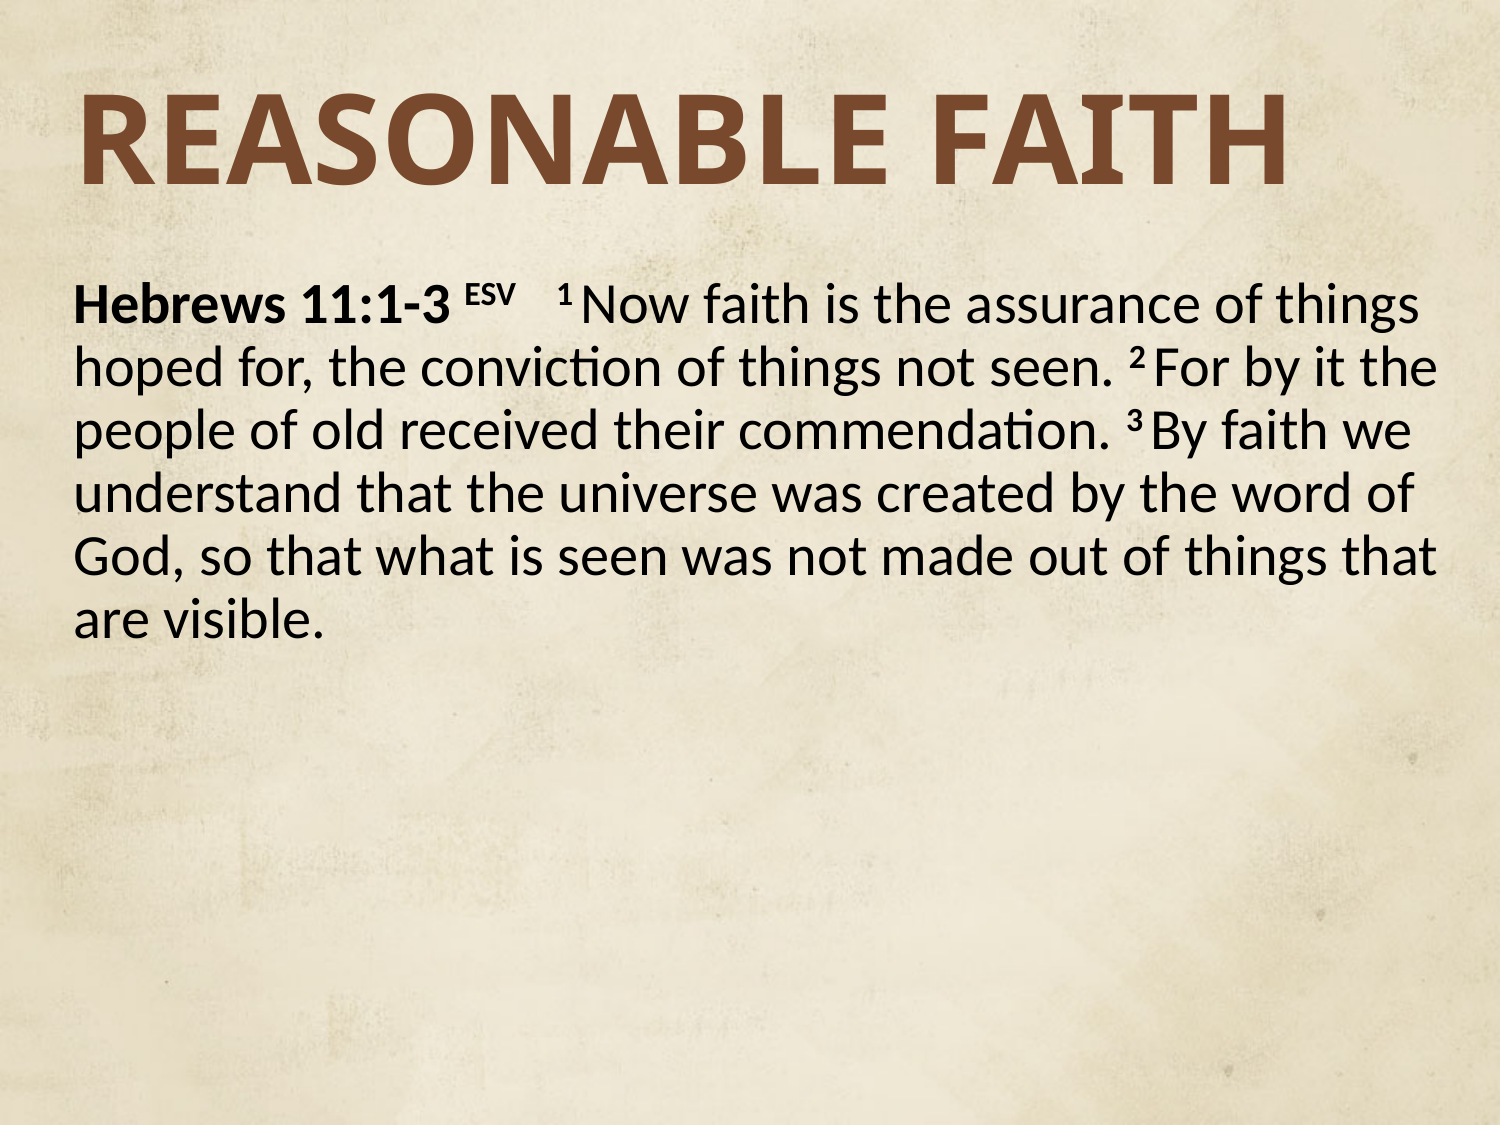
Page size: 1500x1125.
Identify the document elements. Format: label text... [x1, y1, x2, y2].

title REASONABLE FAITH [58, 35, 1482, 253]
list Hebrews 11:1-3 ESV 1 Now faith is the assurance of things hoped for, the conviction of things not seen. 2 For by it the people of old received their commendation. 3 By faith we understand that the universe was created by the word of God, so that what is seen was not made out of things that are visible. [58, 265, 1458, 1074]
picture [0, 0, 1500, 1125]
